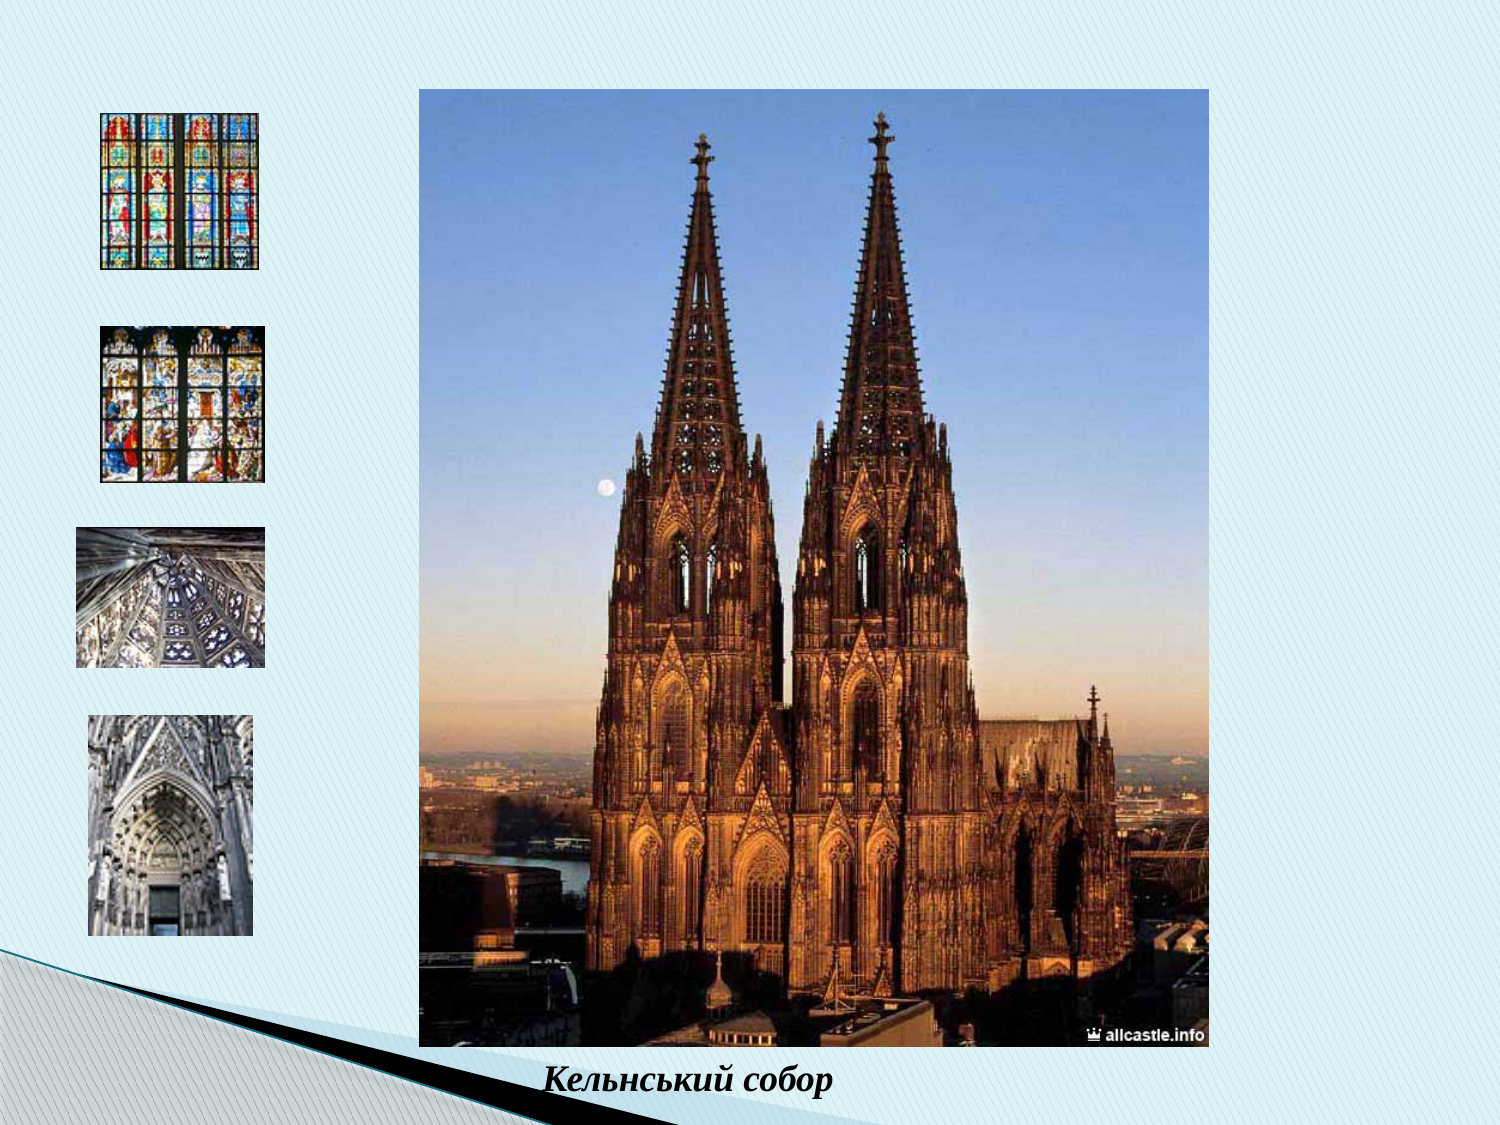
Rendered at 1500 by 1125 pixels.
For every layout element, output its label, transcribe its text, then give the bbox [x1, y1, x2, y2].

picture [76, 526, 265, 668]
picture [88, 715, 254, 936]
text_box Кельнський собор [527, 1059, 849, 1107]
picture [418, 89, 1209, 1047]
picture [100, 113, 259, 271]
picture [100, 325, 265, 483]
